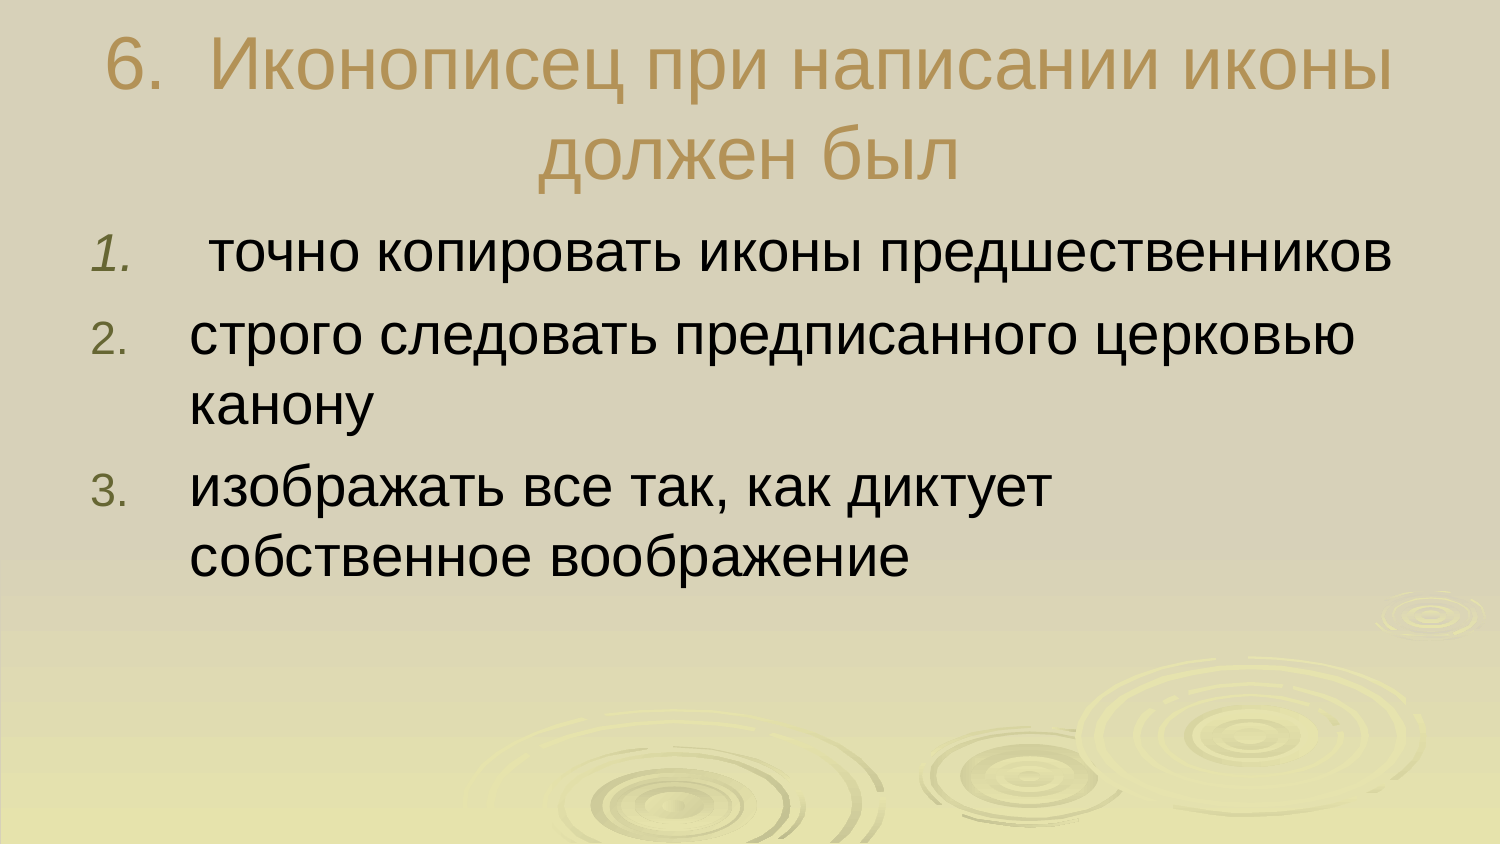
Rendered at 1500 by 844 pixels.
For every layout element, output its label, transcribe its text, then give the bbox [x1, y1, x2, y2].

list точно копировать иконы предшественников строго следовать предписанного церковью канону изображать все так, как диктует собственное воображение [74, 196, 1426, 754]
title 6. Иконописец при написании иконы должен был [74, 33, 1426, 175]
